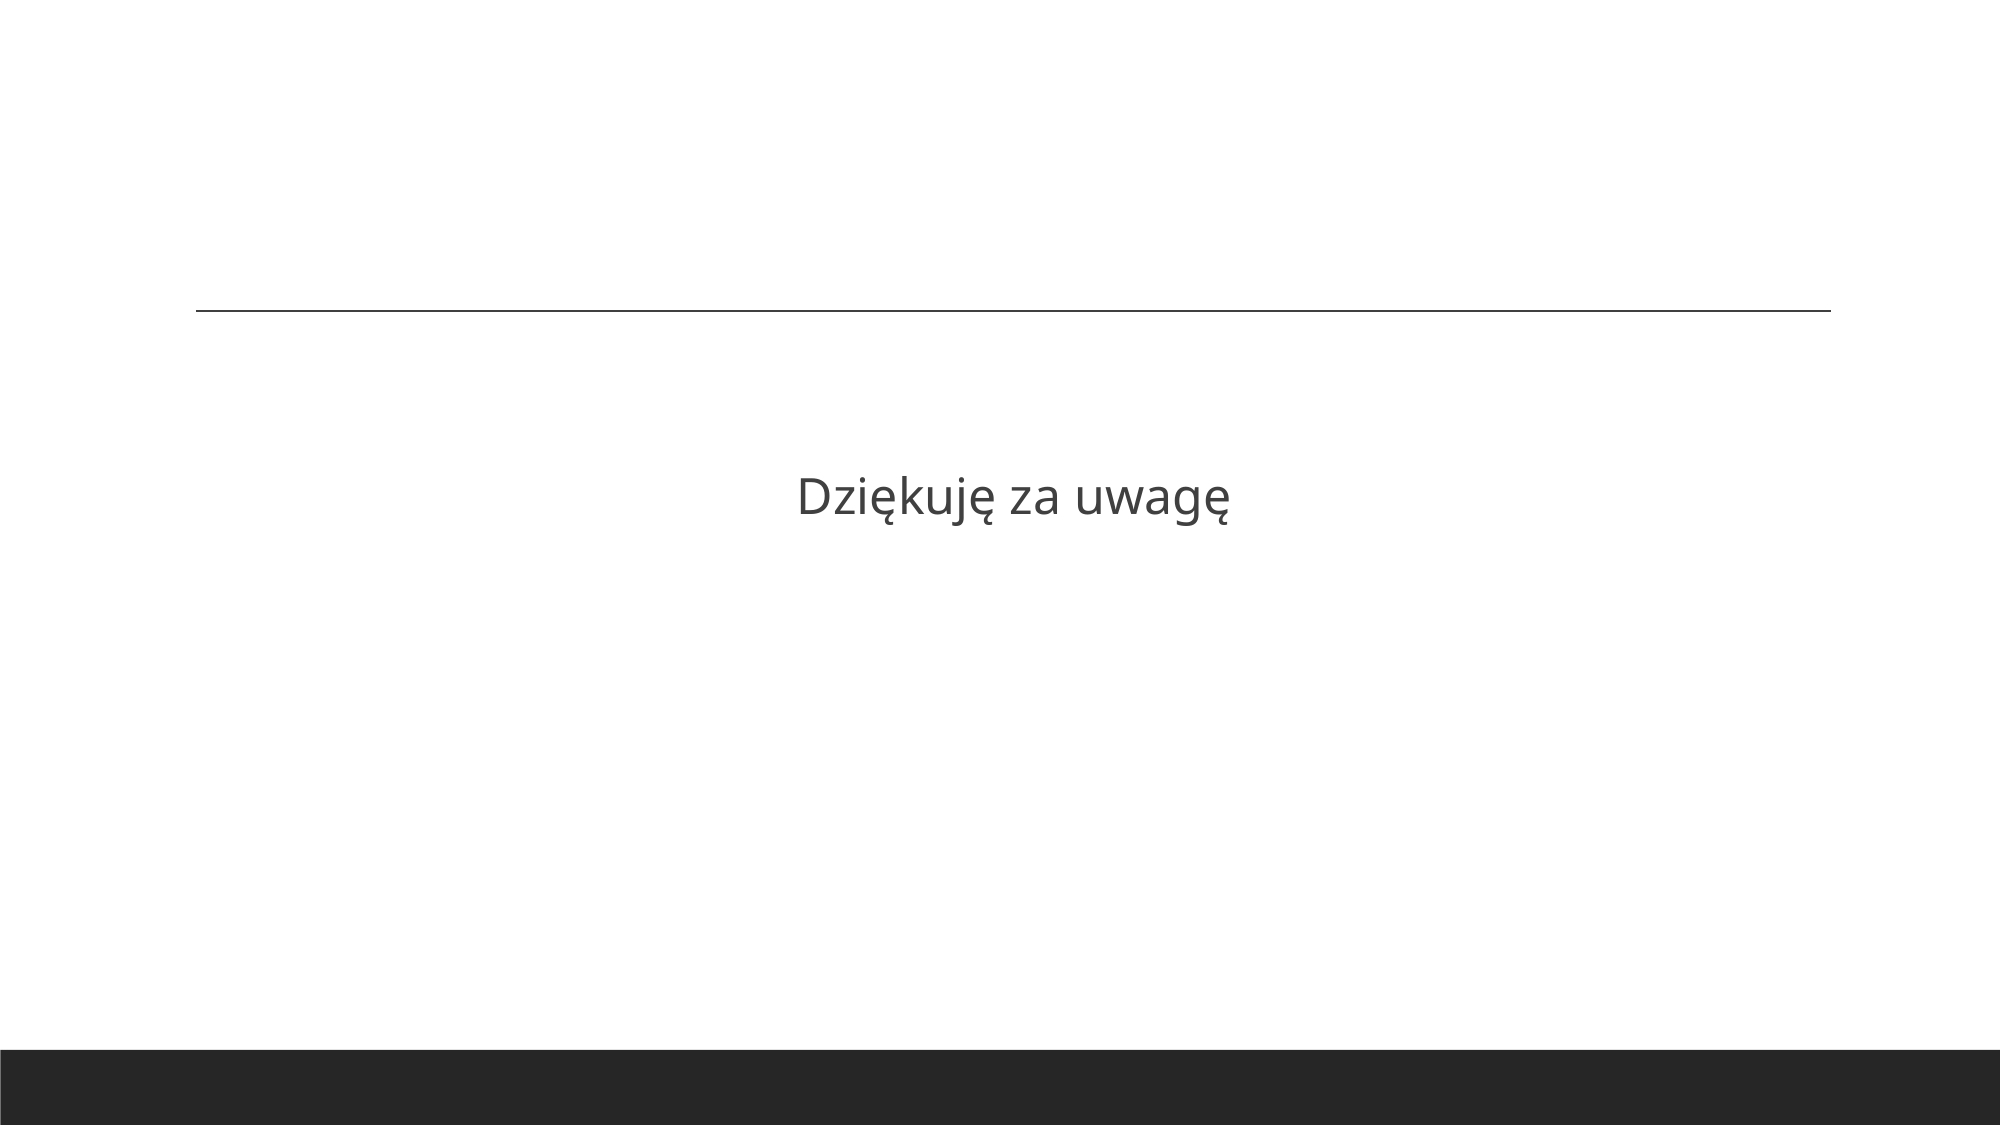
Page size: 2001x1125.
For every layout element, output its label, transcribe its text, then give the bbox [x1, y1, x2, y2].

list Dziękuję za uwagę [195, 355, 1846, 973]
